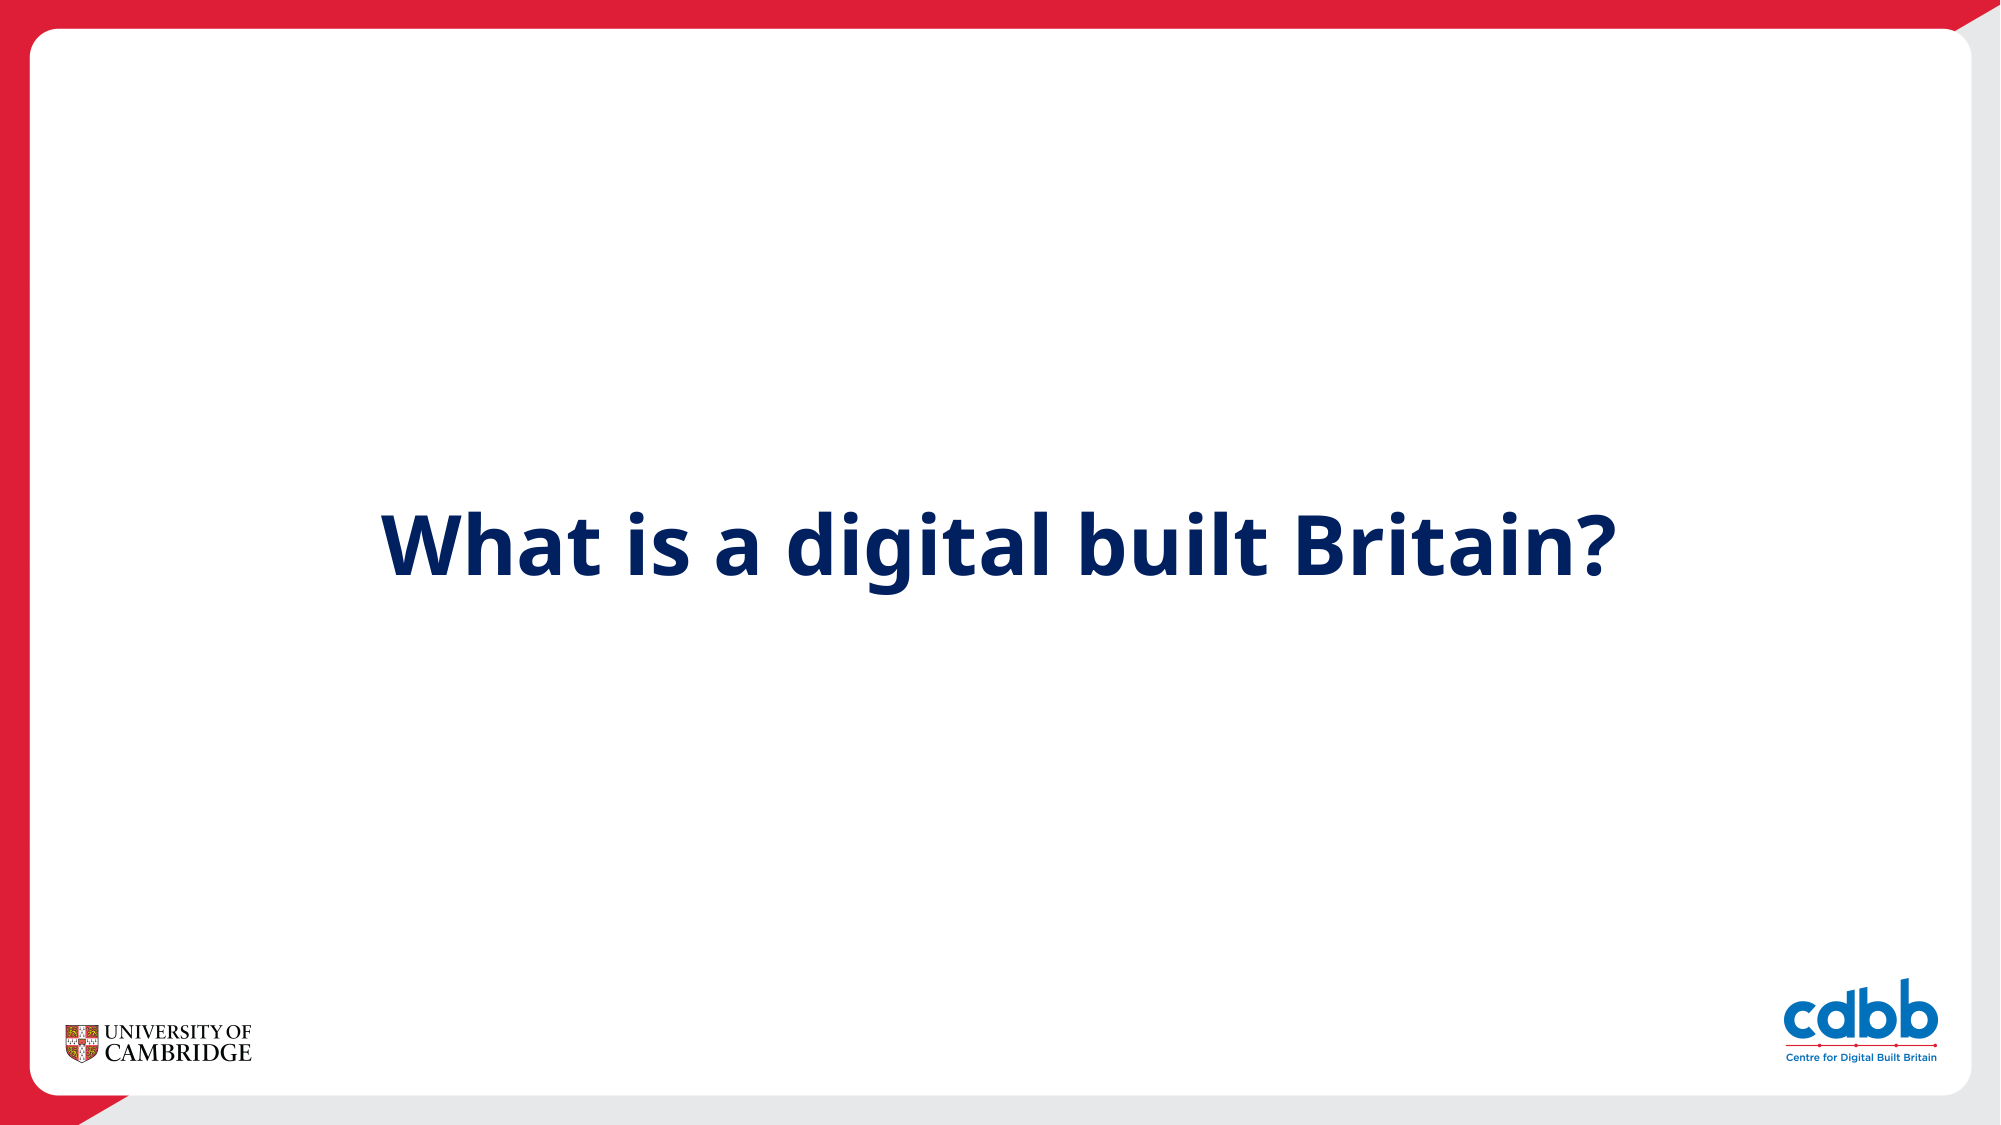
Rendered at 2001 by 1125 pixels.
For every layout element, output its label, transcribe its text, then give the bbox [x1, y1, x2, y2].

title What is a digital built Britain? [249, 319, 1750, 602]
picture [0, 0, 2001, 1125]
